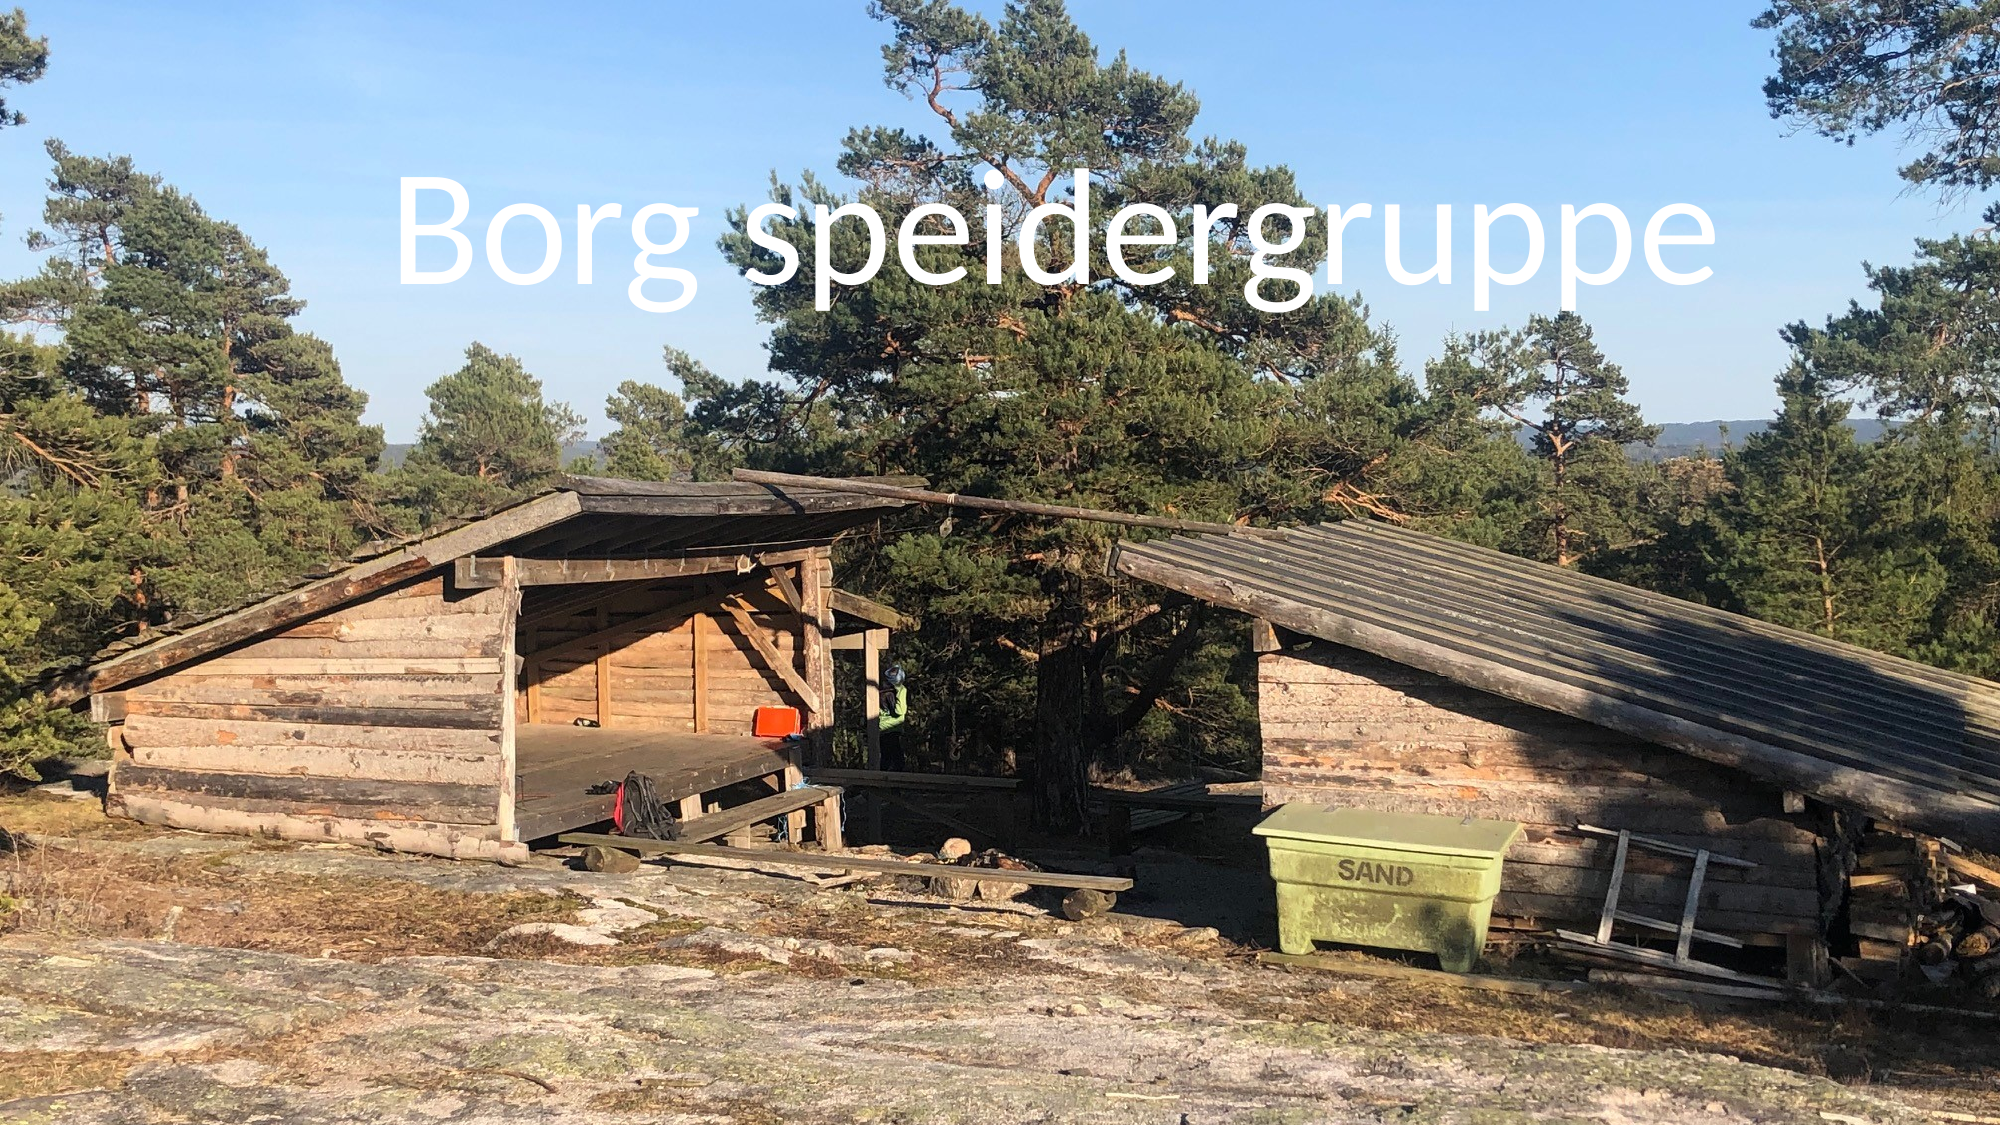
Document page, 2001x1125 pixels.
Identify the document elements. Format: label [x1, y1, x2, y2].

list [0, 0, 2000, 1125]
